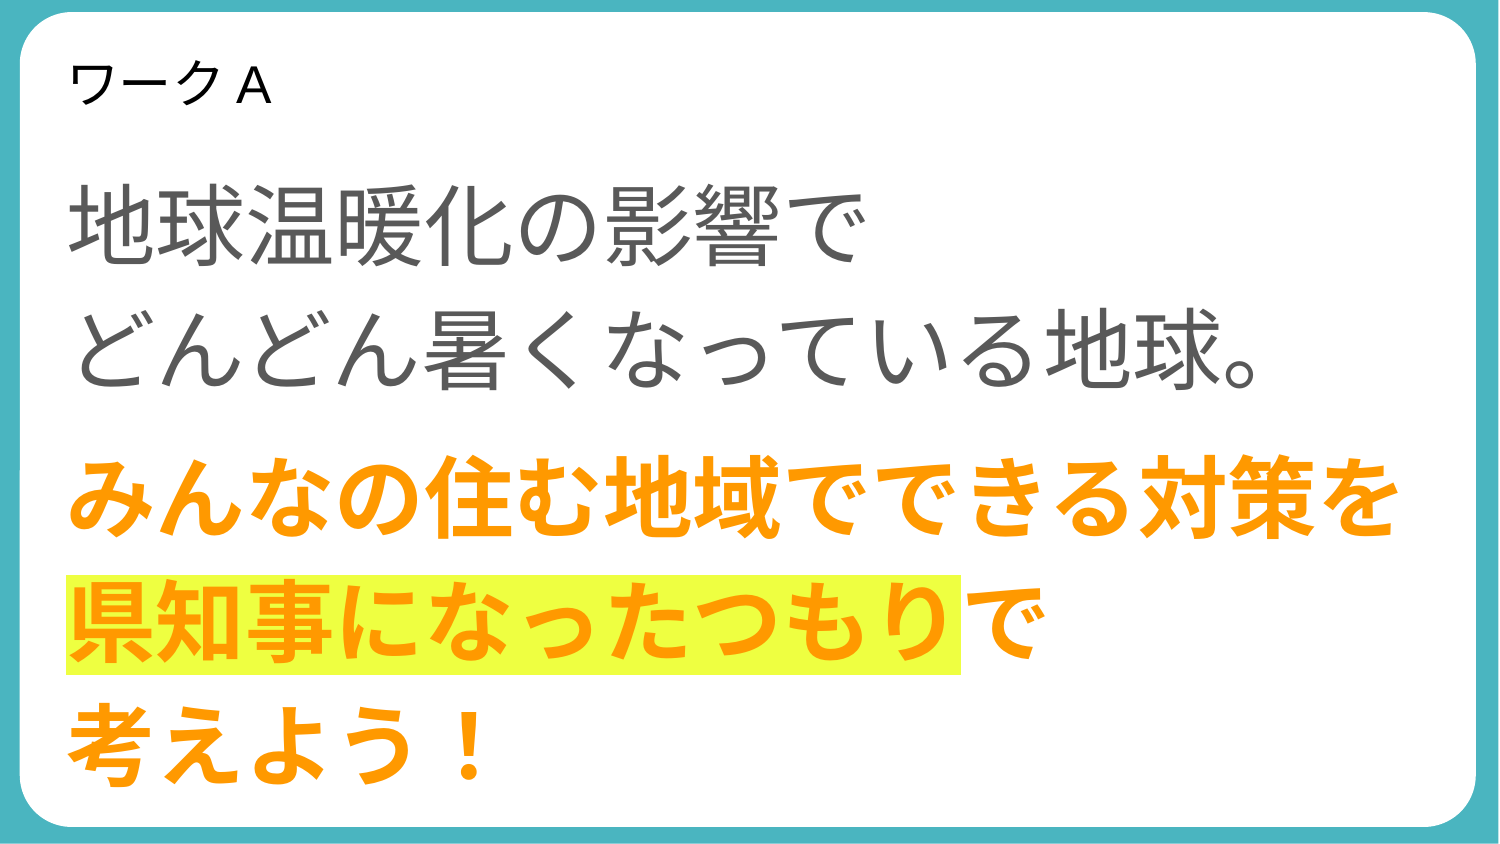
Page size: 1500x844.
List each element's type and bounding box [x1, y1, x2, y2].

text_box [0, 0, 1499, 844]
